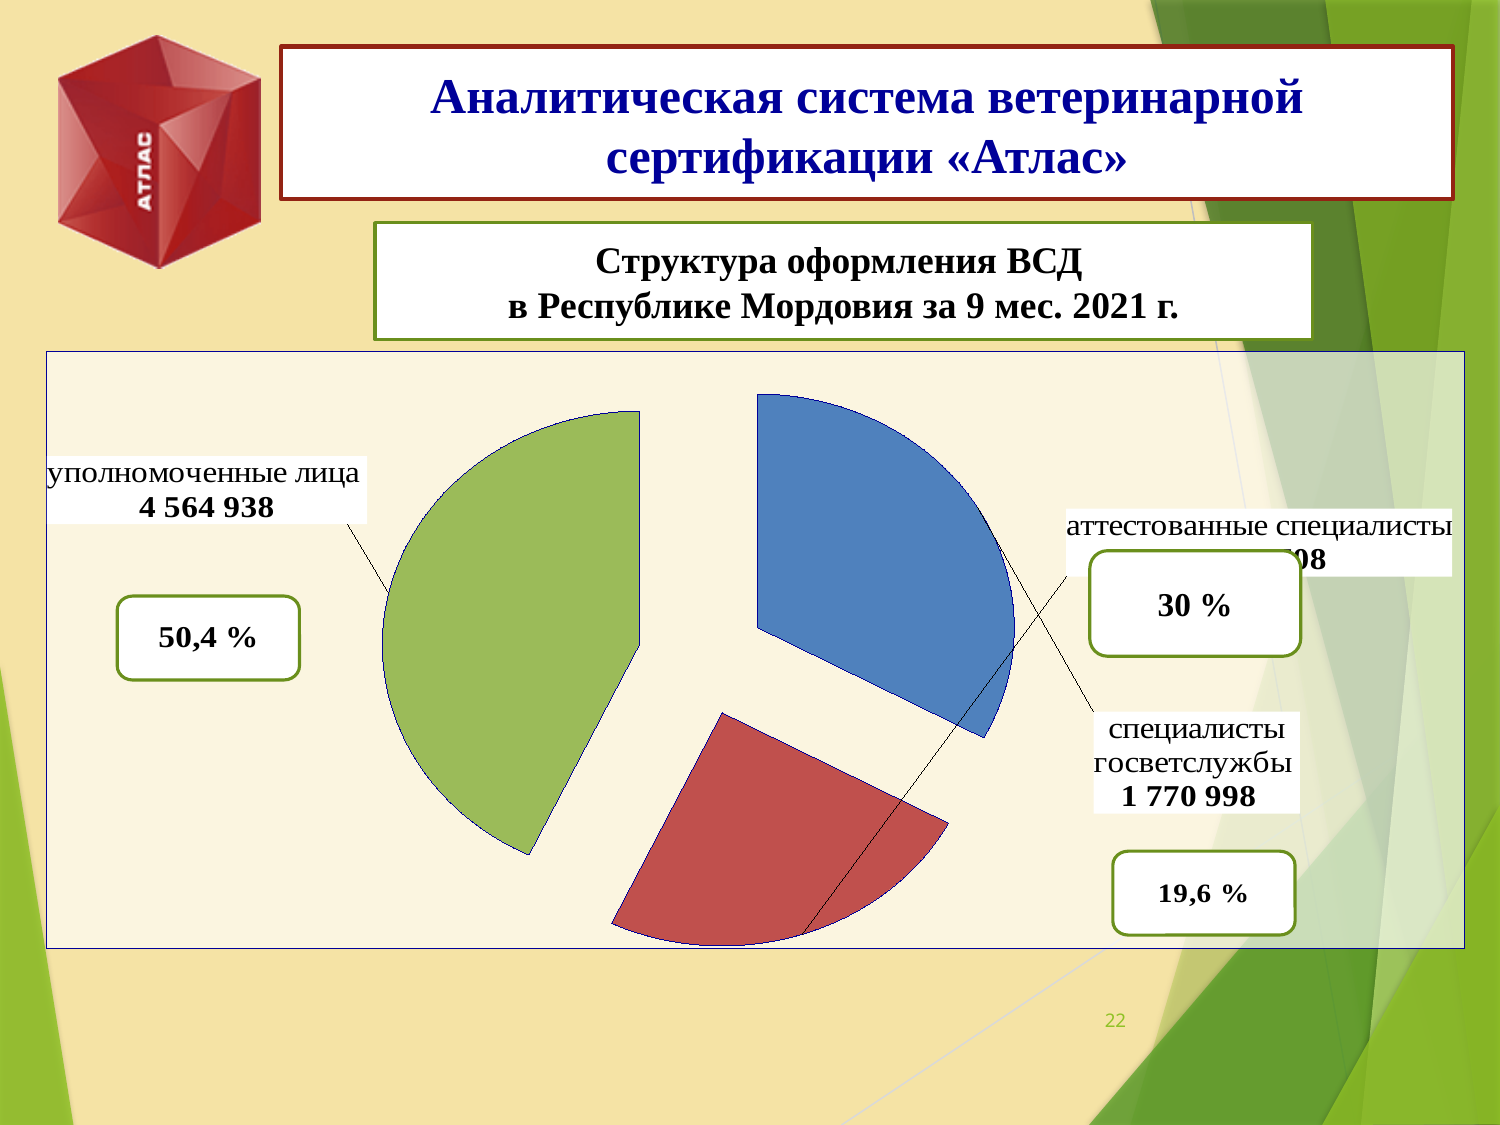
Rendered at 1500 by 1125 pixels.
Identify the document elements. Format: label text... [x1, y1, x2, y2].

slide_number 22 [1057, 1019, 1142, 1051]
chart [46, 350, 1466, 1011]
text_box Аналитическая система ветеринарной сертификации «Атлас» [280, 45, 1455, 201]
text_box Структура оформления ВСД в Республике Мордовия за 9 мес. 2021 г. [373, 221, 1314, 341]
picture [58, 34, 262, 270]
